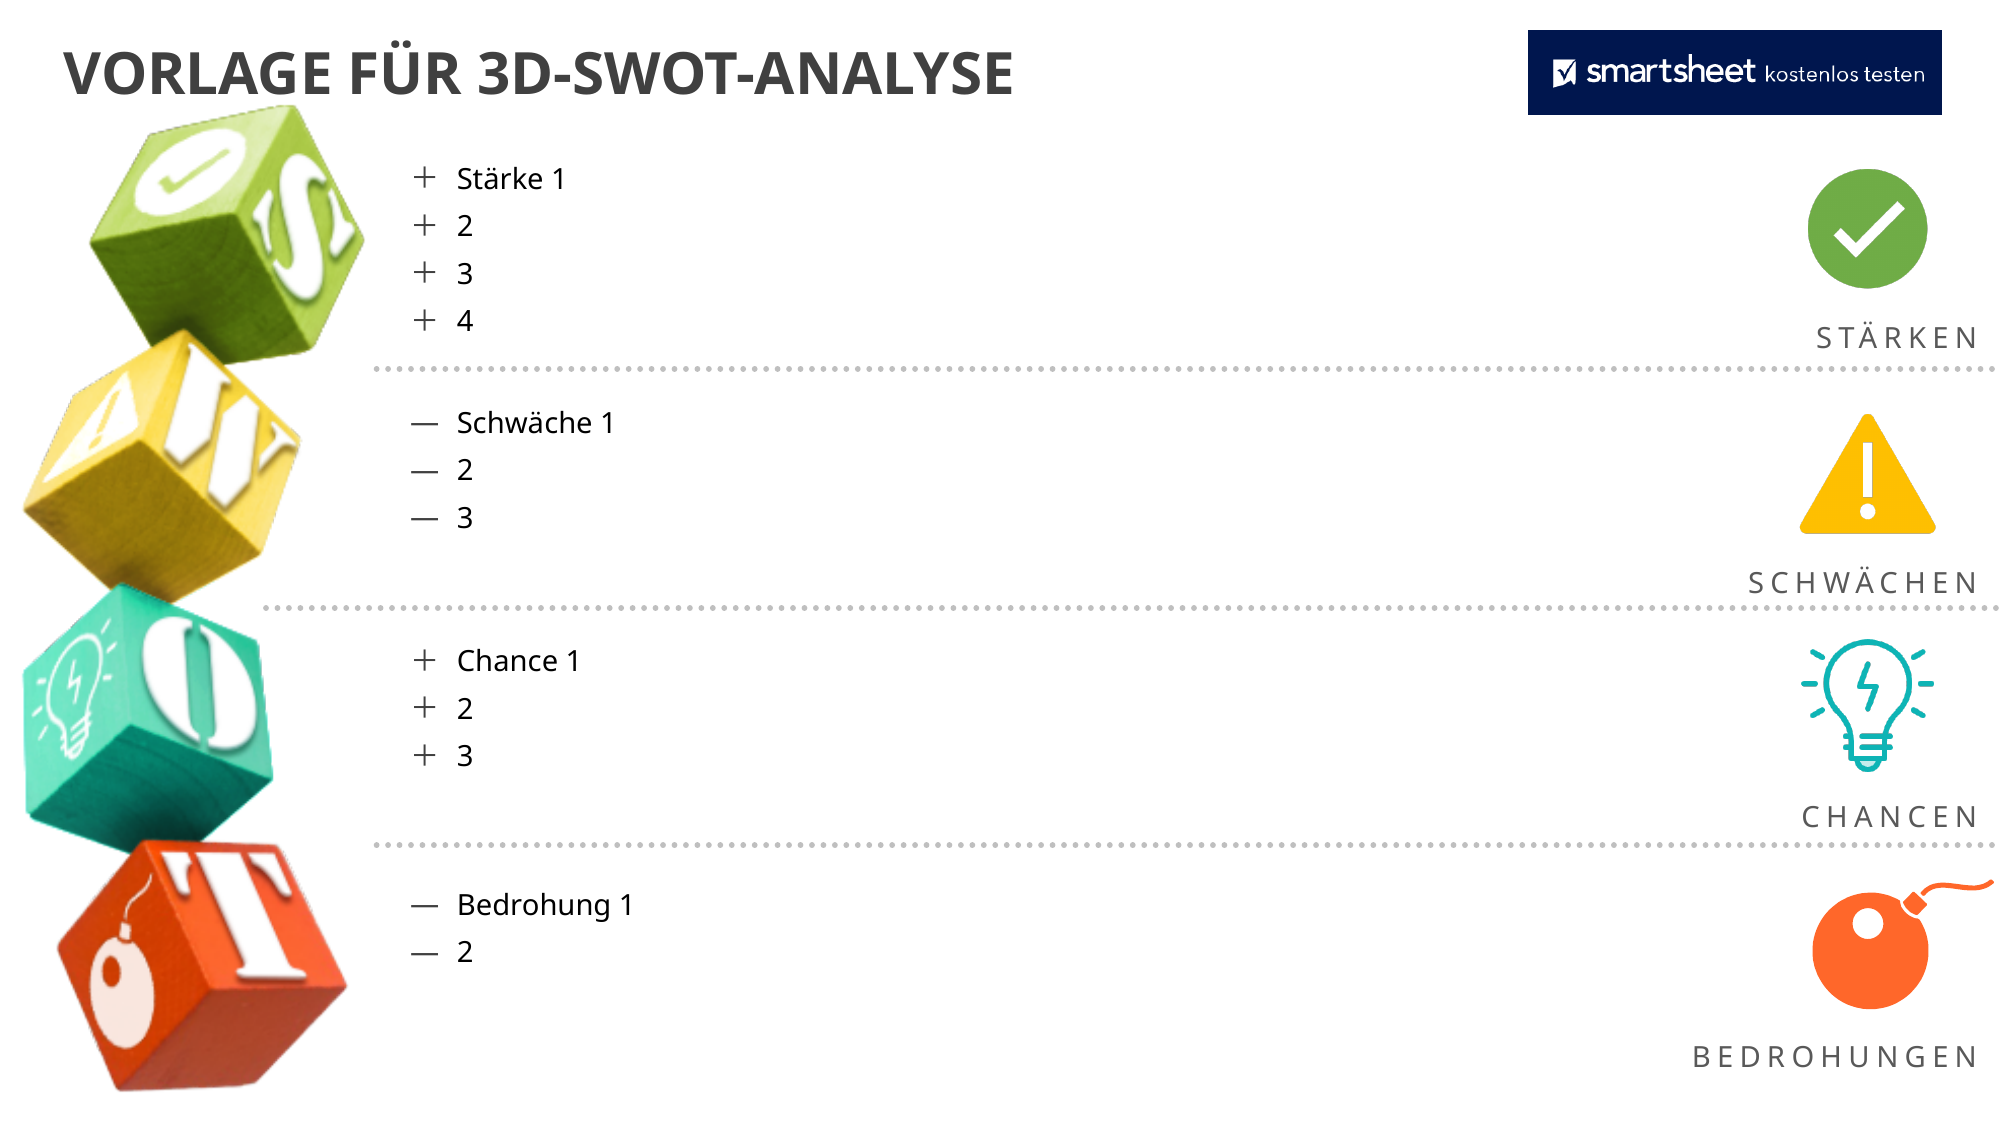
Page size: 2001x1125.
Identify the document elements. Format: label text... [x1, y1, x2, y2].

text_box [1812, 879, 1995, 1010]
picture [1527, 30, 1942, 115]
text_box Chance 1 2 3 [410, 635, 1266, 781]
text_box Stärke 1 2 3 4 [410, 152, 1266, 345]
text_box Schwäche 1 2 3 [410, 396, 1251, 542]
text_box CHANCEN [1582, 790, 1992, 841]
picture [1792, 398, 1943, 549]
picture [1792, 153, 1943, 304]
text_box Bedrohung 1 2 [410, 878, 1251, 976]
picture [1801, 639, 1934, 772]
text_box STÄRKEN [1685, 312, 1992, 362]
picture [0, 83, 410, 1125]
text_box SCHWÄCHEN [1645, 556, 1992, 607]
text_box BEDROHUNGEN [1621, 1031, 1992, 1081]
text_box VORLAGE FÜR 3D-SWOT-ANALYSE [49, 28, 1163, 114]
